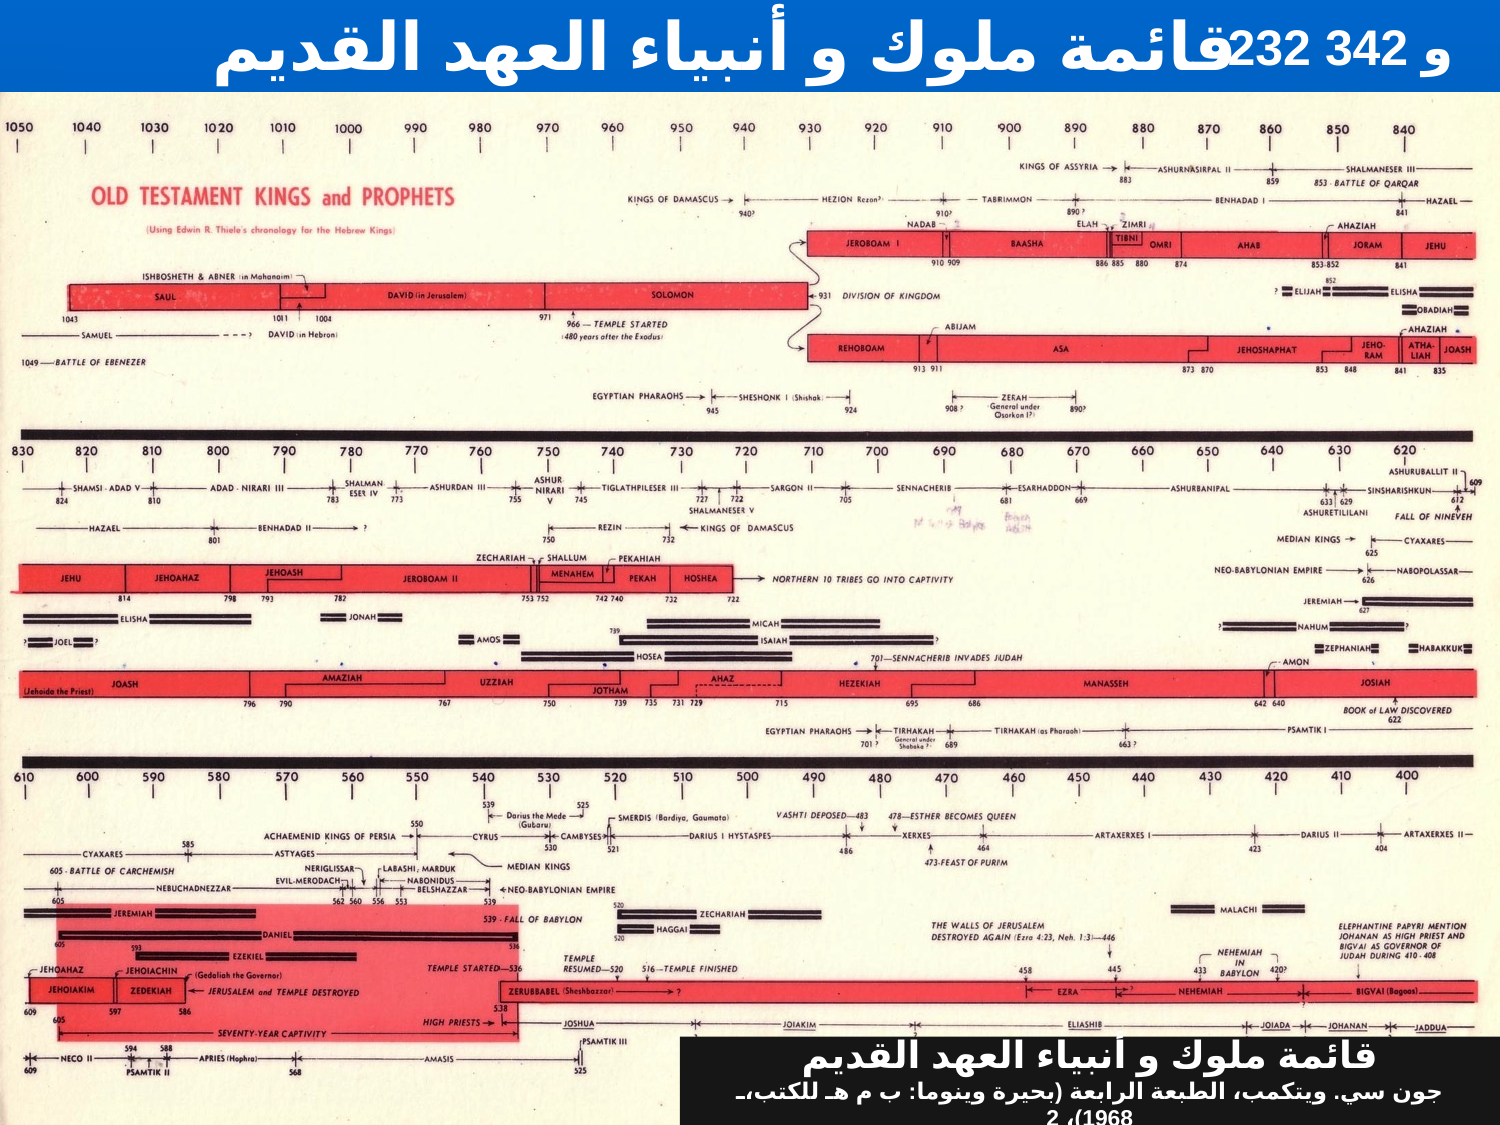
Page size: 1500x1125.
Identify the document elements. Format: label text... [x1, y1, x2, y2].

text_box 232 و 342 [1212, 12, 1488, 79]
picture [0, 91, 1500, 1125]
title قائمة ملوك و أنبياء العهد القديم [100, 0, 1351, 90]
